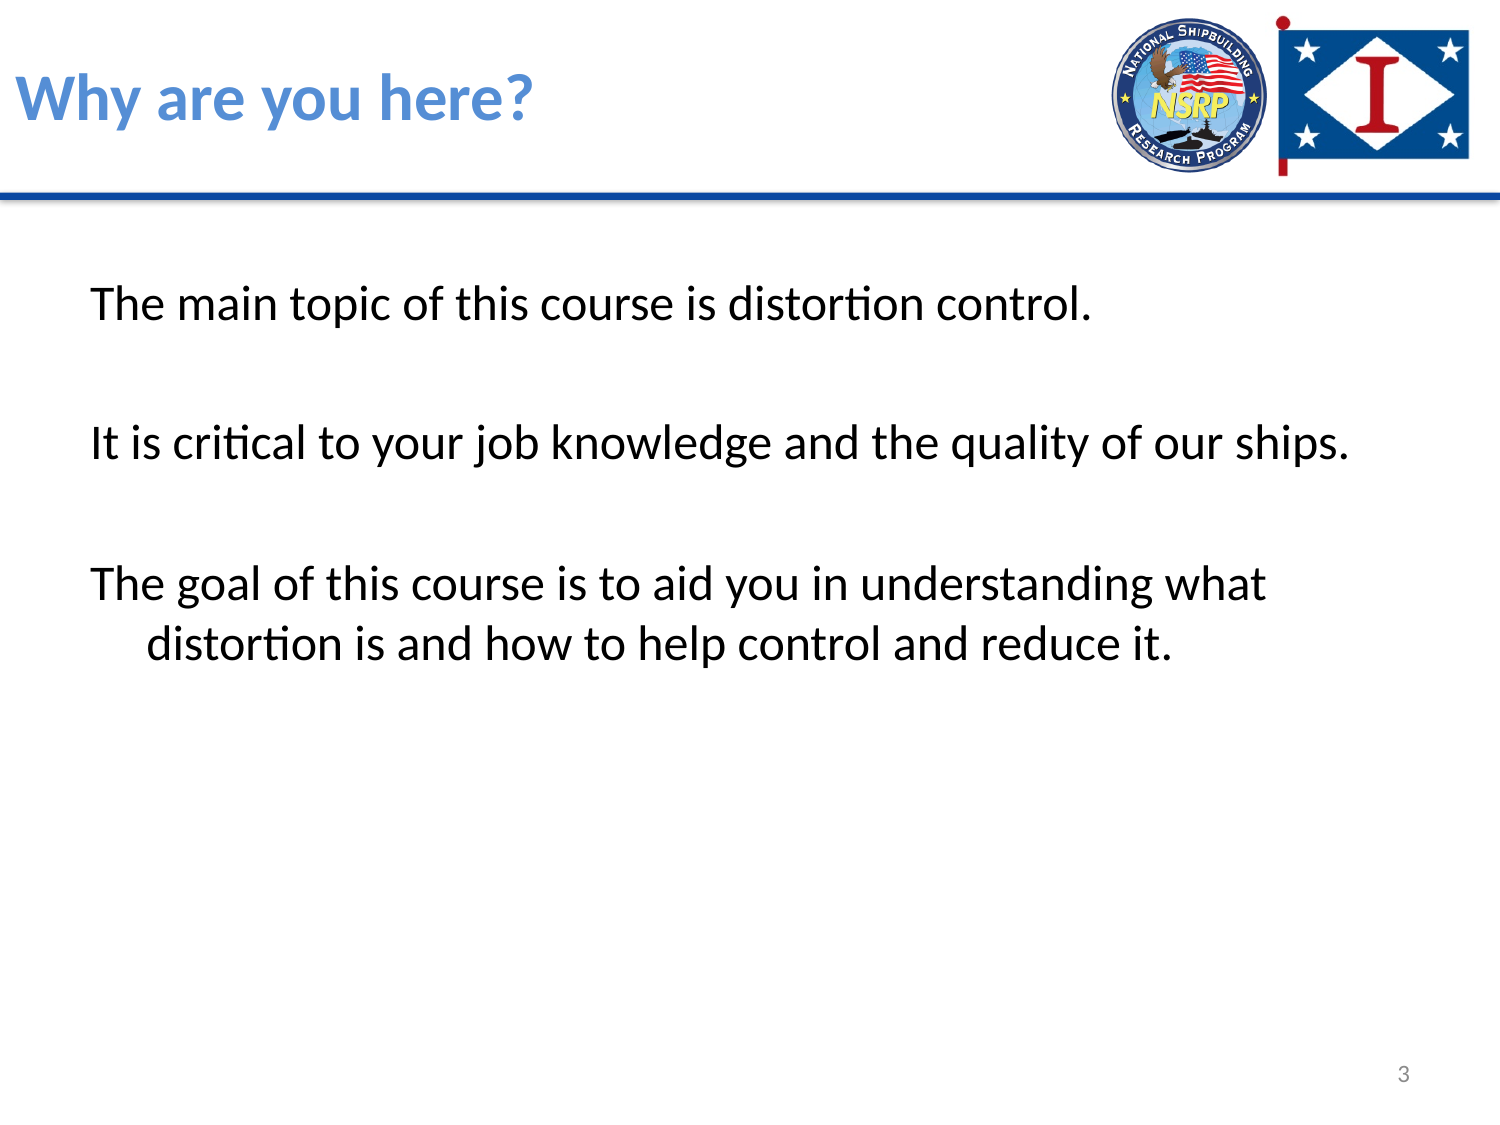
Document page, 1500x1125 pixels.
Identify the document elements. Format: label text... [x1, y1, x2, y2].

list The main topic of this course is distortion control. It is critical to your job knowledge and the quality of our ships. The goal of this course is to aid you in understanding what distortion is and how to help control and reduce it. [75, 262, 1425, 1005]
slide_number 3 [1074, 1042, 1425, 1103]
picture [1138, 12, 1475, 178]
title Why are you here? [0, 0, 1138, 188]
